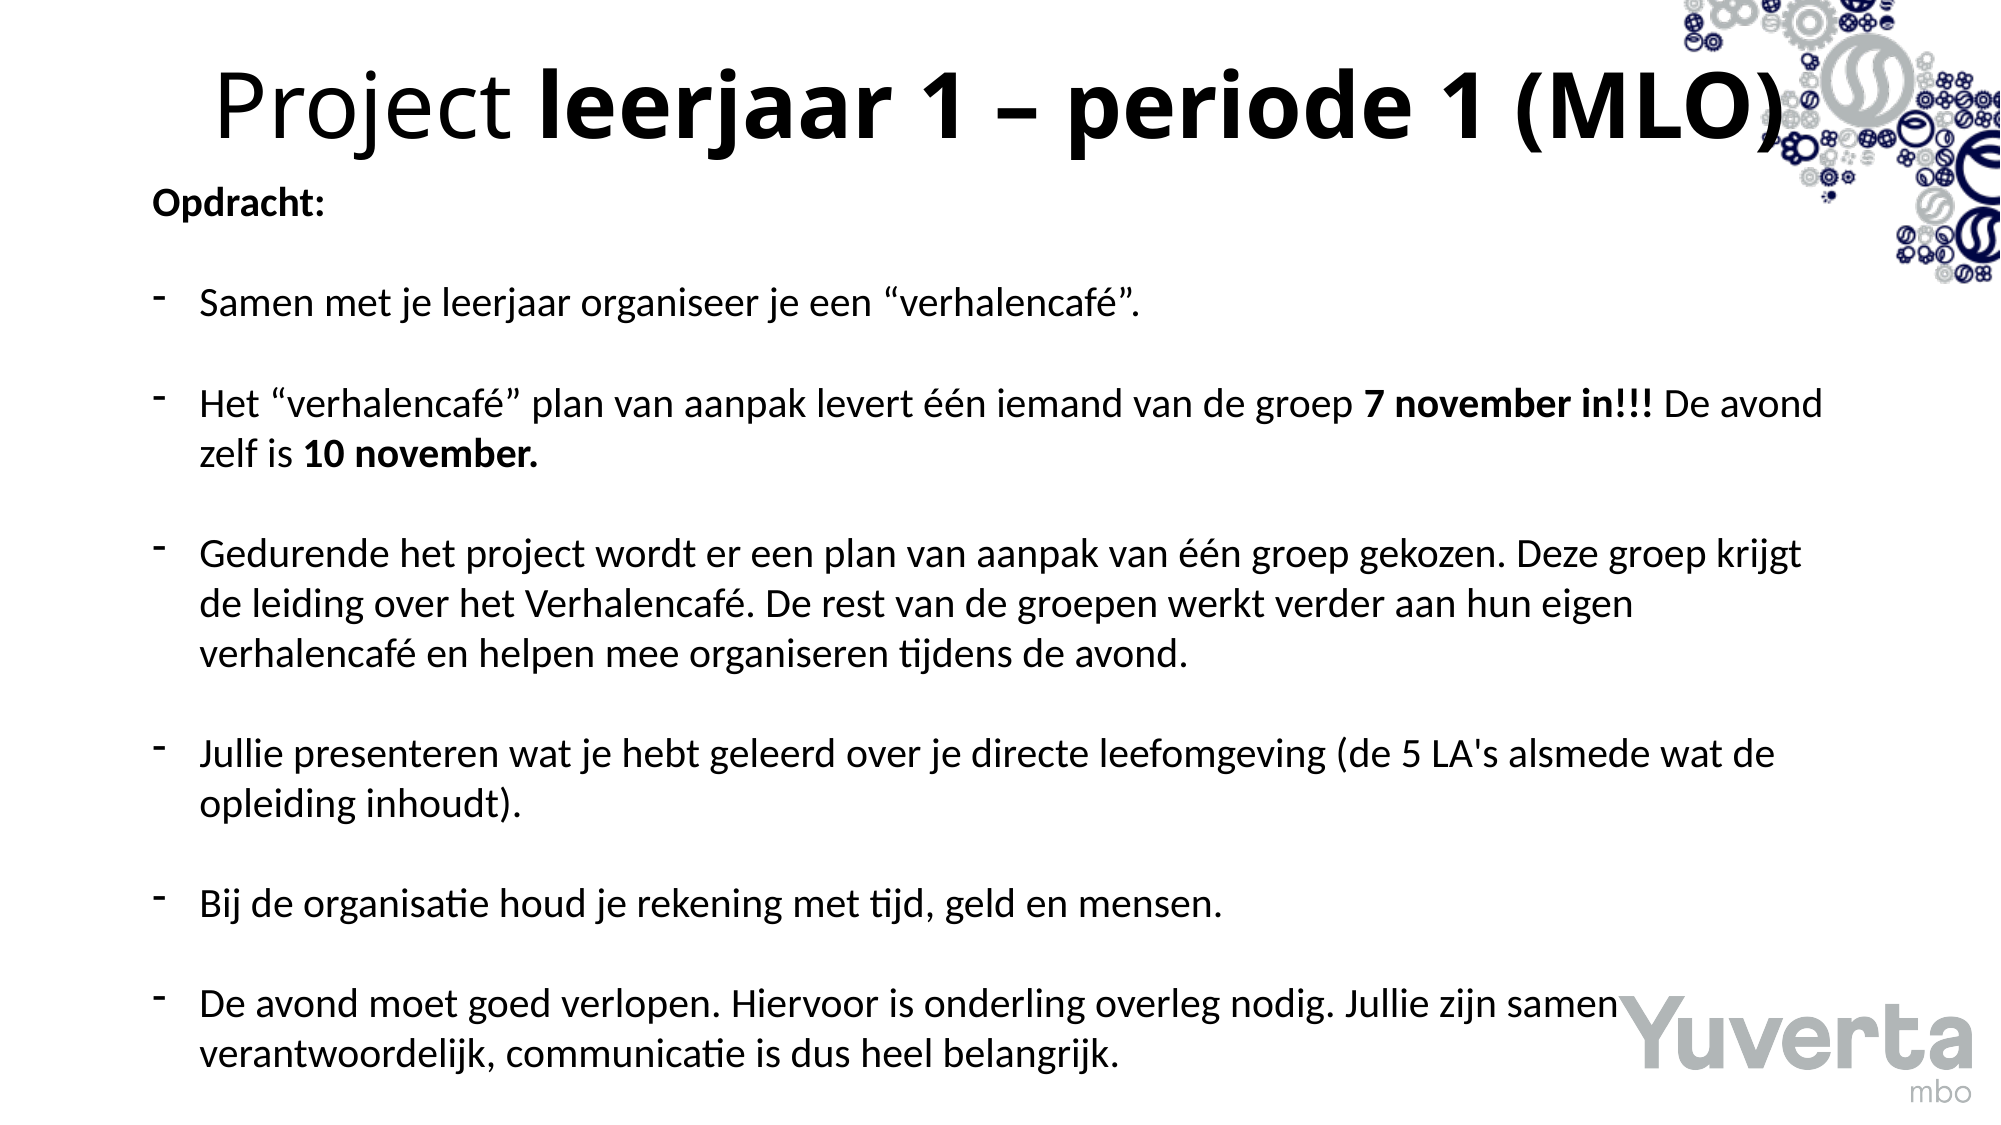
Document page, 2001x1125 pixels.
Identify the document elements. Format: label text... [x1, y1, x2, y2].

picture [0, 0, 2000, 1125]
title Project leerjaar 1 – periode 1 (MLO) [137, 0, 1863, 167]
text_box Opdracht: Samen met je leerjaar organiseer je een “verhalencafé”. Het “verhalencafé” plan van aanpak levert één iemand van de groep 7 november in!!! De avond zelf is 10 november. Gedurende het project wordt er een plan van aanpak van één groep gekozen. Deze groep krijgt de leiding over het Verhalencafé. De rest van de groepen werkt verder aan hun eigen verhalencafé en helpen mee organiseren tijdens de avond. Jullie presenteren wat je hebt geleerd over je directe leefomgeving (de 5 LA's alsmede wat de opleiding inhoudt). Bij de organisatie houd je rekening met tijd, geld en mensen. De avond moet goed verlopen. Hiervoor is onderling overleg nodig. Jullie zijn samen verantwoordelijk, communicatie is dus heel belangrijk. [137, 167, 1863, 1084]
